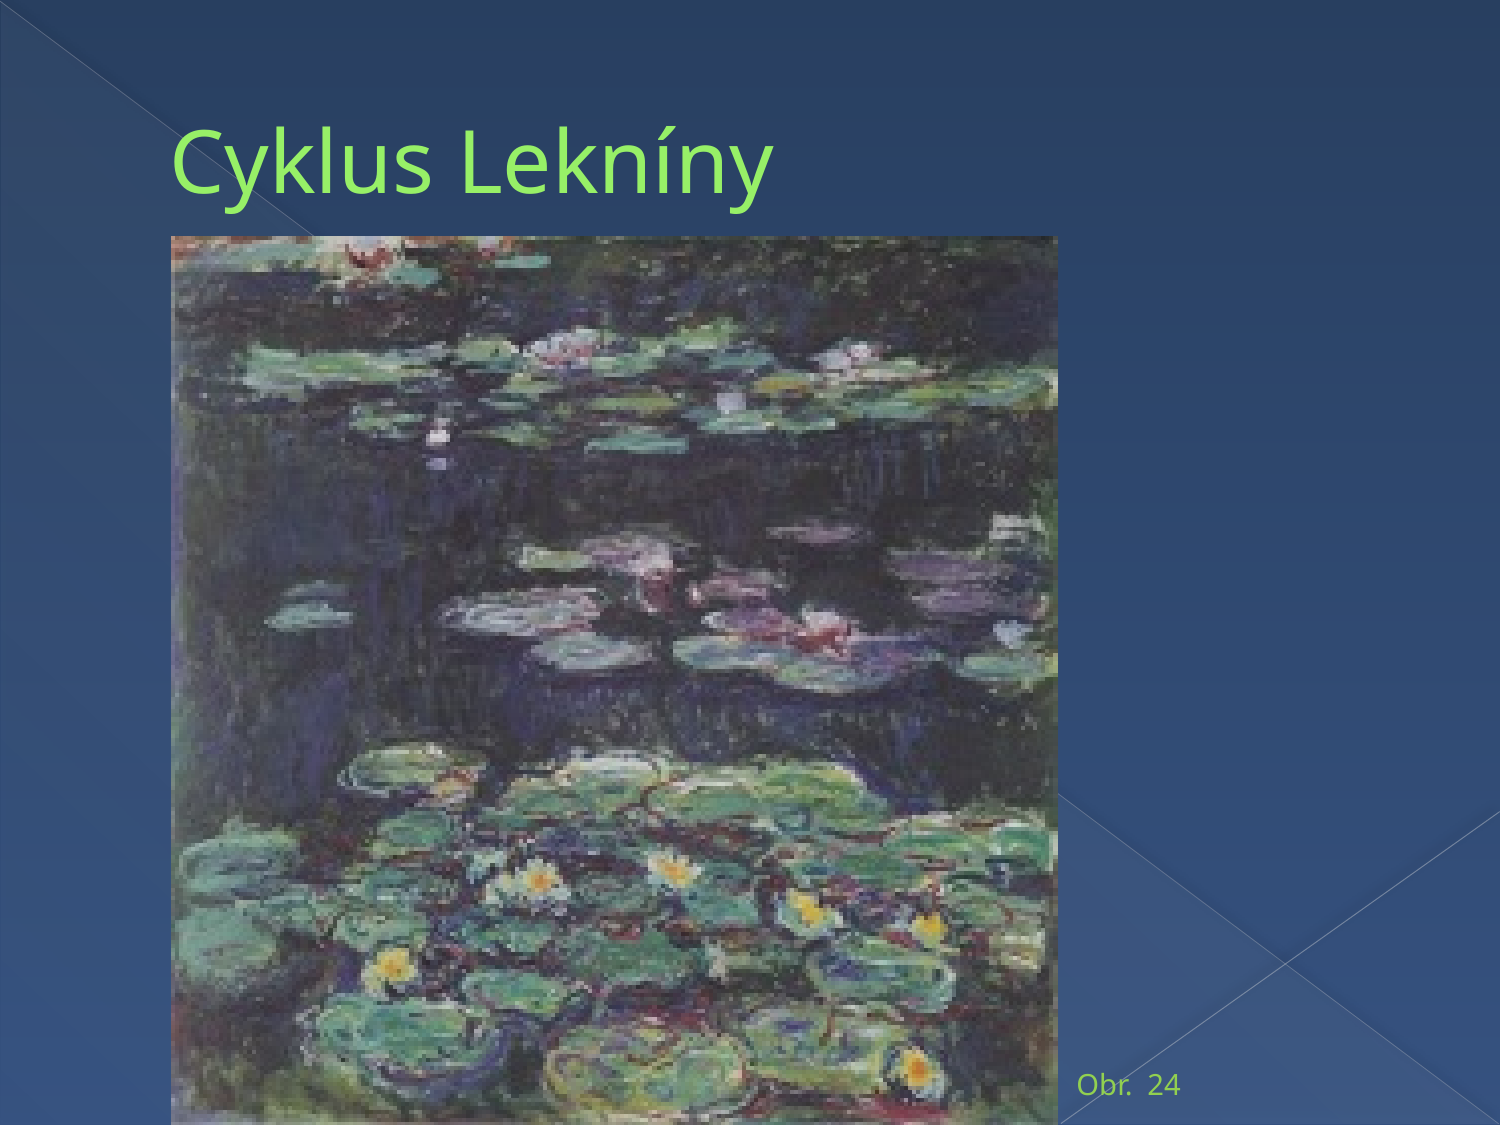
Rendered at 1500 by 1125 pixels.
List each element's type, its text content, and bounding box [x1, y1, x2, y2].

text_box Obr. 24 [1061, 1058, 1196, 1109]
title Cyklus Lekníny [75, 43, 1425, 274]
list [170, 236, 1058, 1125]
